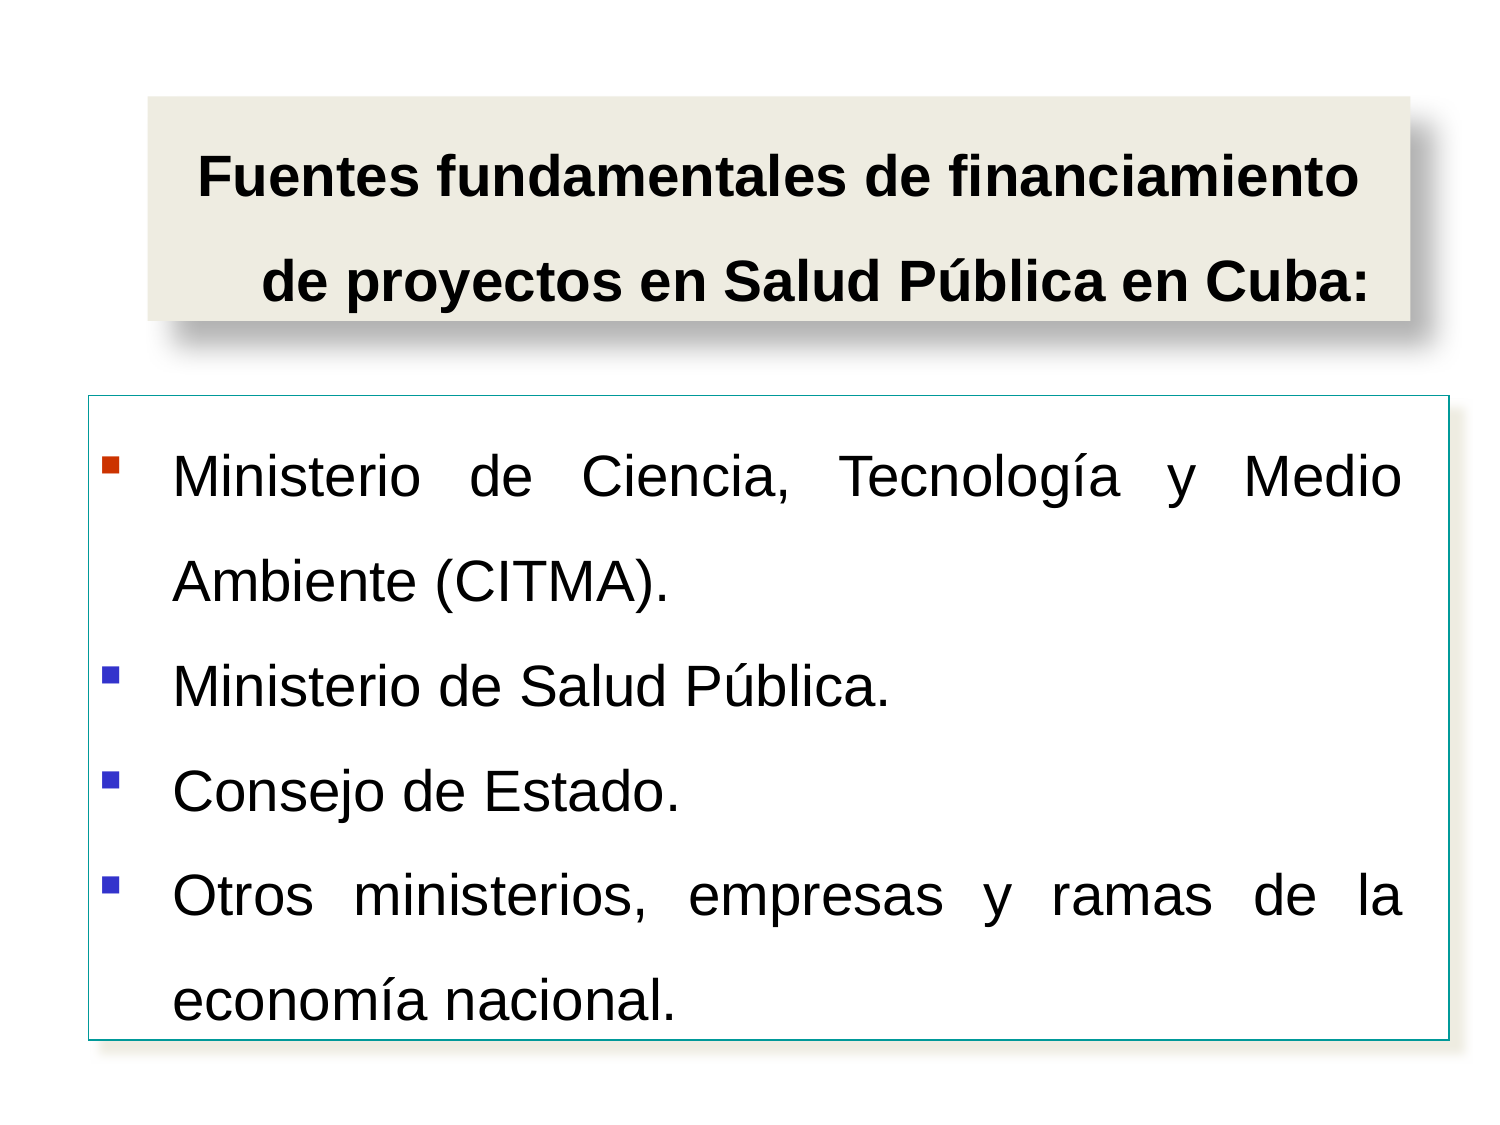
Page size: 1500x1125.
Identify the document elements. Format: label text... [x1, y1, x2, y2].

text_box Fuentes fundamentales de financiamiento de proyectos en Salud Pública en Cuba: [147, 96, 1411, 321]
text_box Ministerio de Ciencia, Tecnología y Medio Ambiente (CITMA). Ministerio de Salud Pública. Consejo de Estado. Otros ministerios, empresas y ramas de la economía nacional. [88, 395, 1450, 1040]
